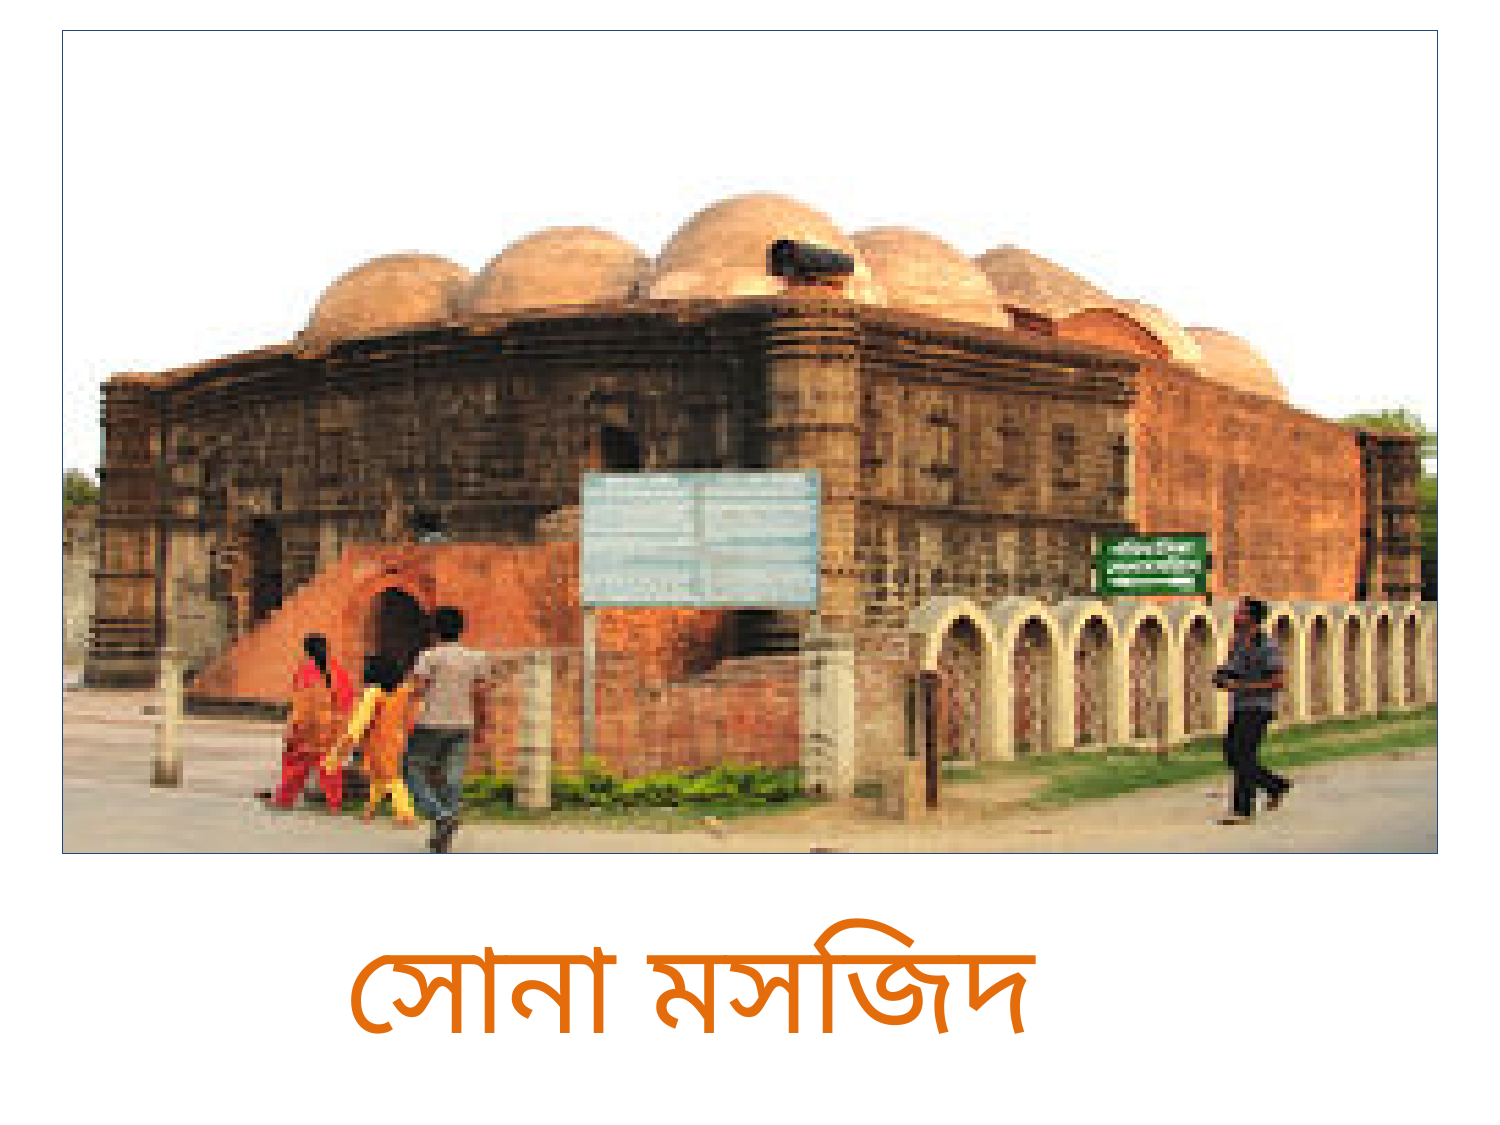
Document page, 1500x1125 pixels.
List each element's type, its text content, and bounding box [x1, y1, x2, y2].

picture [62, 30, 1438, 854]
text_box সোনা মসজিদ [330, 900, 1101, 1066]
